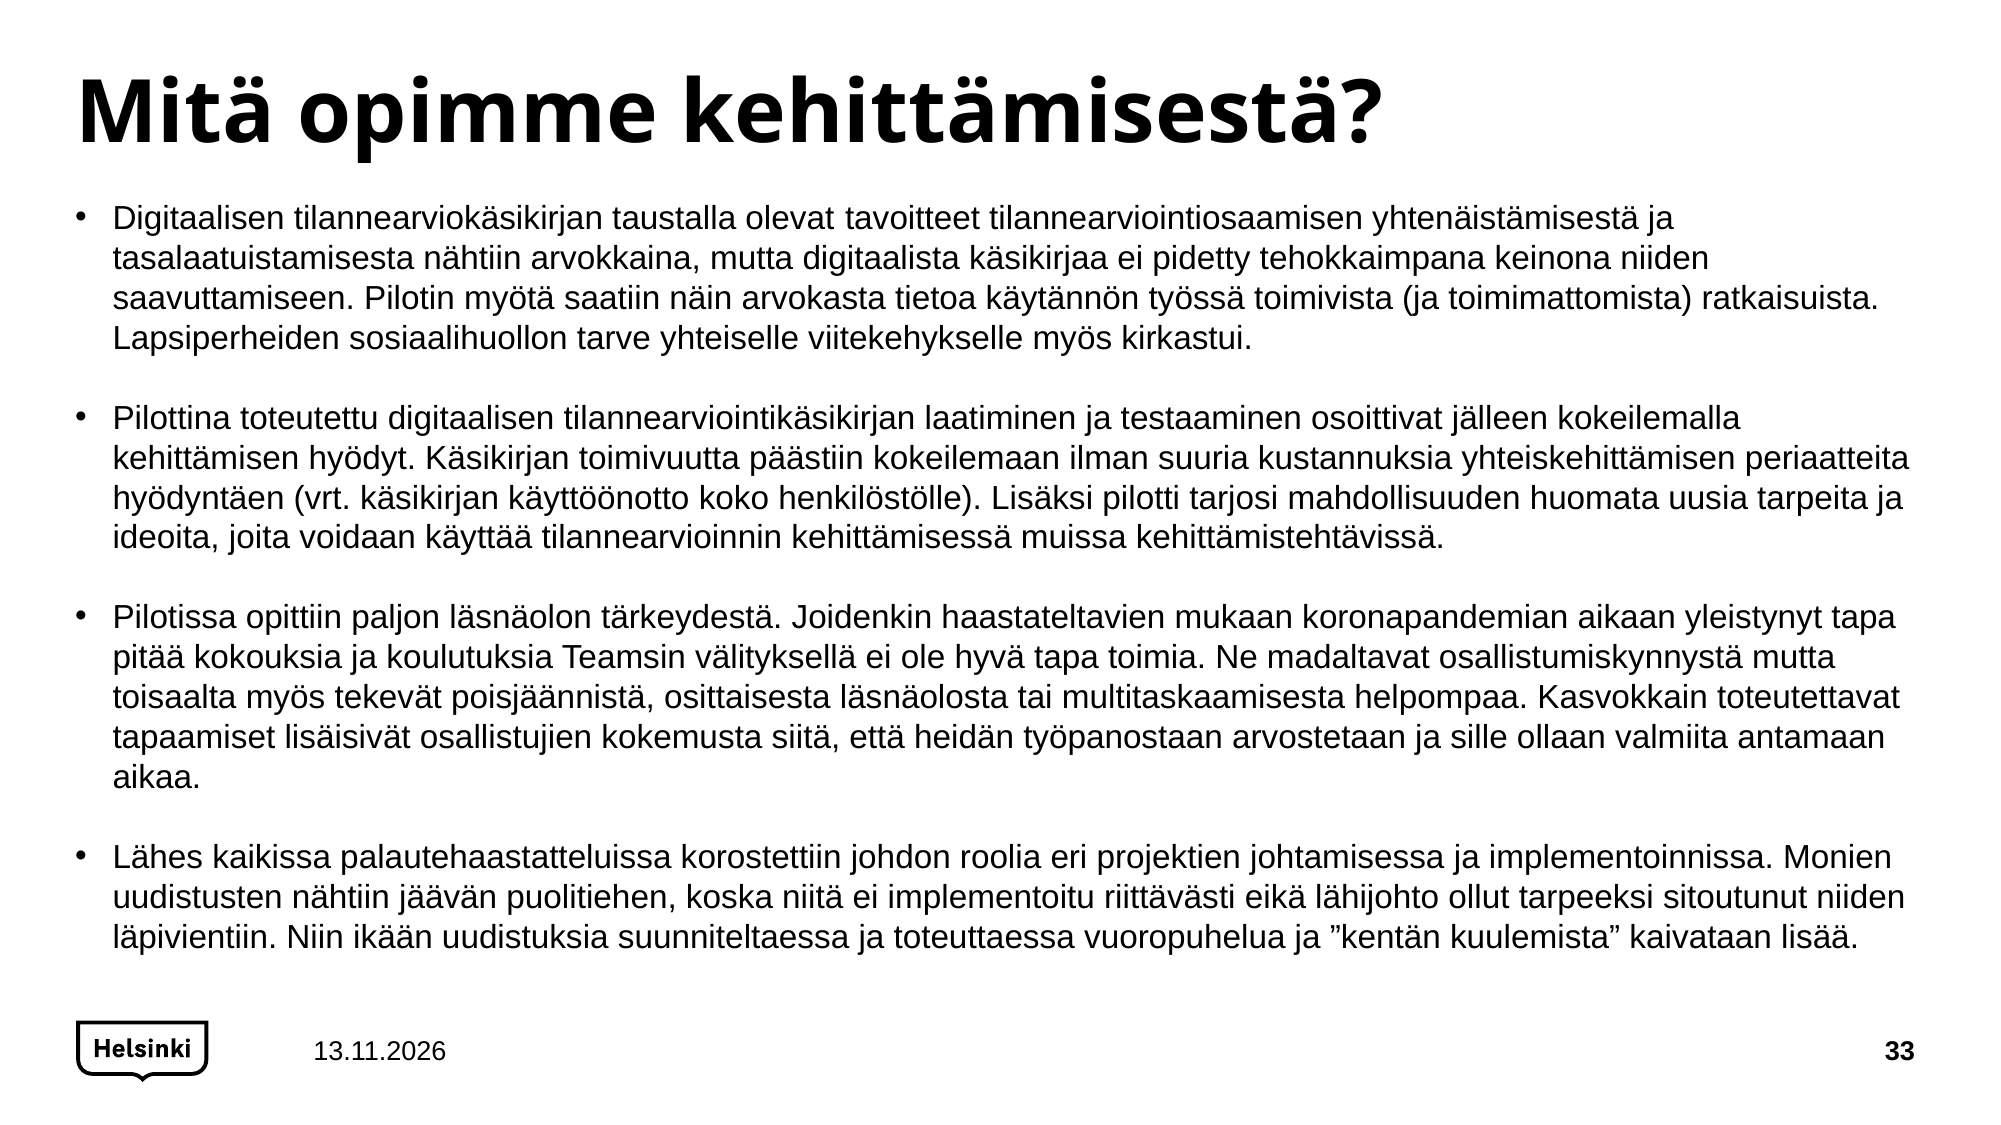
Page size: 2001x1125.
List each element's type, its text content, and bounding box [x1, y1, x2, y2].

list Digitaalisen tilannearviokäsikirjan taustalla olevat tavoitteet tilannearviointiosaamisen yhtenäistämisestä ja tasalaatuistamisesta nähtiin arvokkaina, mutta digitaalista käsikirjaa ei pidetty tehokkaimpana keinona niiden saavuttamiseen. Pilotin myötä saatiin näin arvokasta tietoa käytännön työssä toimivista (ja toimimattomista) ratkaisuista. Lapsiperheiden sosiaalihuollon tarve yhteiselle viitekehykselle myös kirkastui. Pilottina toteutettu digitaalisen tilannearviointikäsikirjan laatiminen ja testaaminen osoittivat jälleen kokeilemalla kehittämisen hyödyt. Käsikirjan toimivuutta päästiin kokeilemaan ilman suuria kustannuksia yhteiskehittämisen periaatteita hyödyntäen (vrt. käsikirjan käyttöönotto koko henkilöstölle). Lisäksi pilotti tarjosi mahdollisuuden huomata uusia tarpeita ja ideoita, joita voidaan käyttää tilannearvioinnin kehittämisessä muissa kehittämistehtävissä. Pilotissa opittiin paljon läsnäolon tärkeydestä. Joidenkin haastateltavien mukaan koronapandemian aikaan yleistynyt tapa pitää kokouksia ja koulutuksia Teamsin välityksellä ei ole hyvä tapa toimia. Ne madaltavat osallistumiskynnystä mutta toisaalta myös tekevät poisjäännistä, osittaisesta läsnäolosta tai multitaskaamisesta helpompaa. Kasvokkain toteutettavat tapaamiset lisäisivät osallistujien kokemusta siitä, että heidän työpanostaan arvostetaan ja sille ollaan valmiita antamaan aikaa. Lähes kaikissa palautehaastatteluissa korostettiin johdon roolia eri projektien johtamisessa ja implementoinnissa. Monien uudistusten nähtiin jäävän puolitiehen, koska niitä ei implementoitu riittävästi eikä lähijohto ollut tarpeeksi sitoutunut niiden läpivientiin. Niin ikään uudistuksia suunniteltaessa ja toteuttaessa vuoropuhelua ja ”kentän kuulemista” kaivataan lisää. [75, 196, 1918, 1014]
title Mitä opimme kehittämisestä? [75, 66, 1918, 196]
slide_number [272, 1028, 487, 1071]
slide_number 33 [1712, 1028, 1916, 1071]
